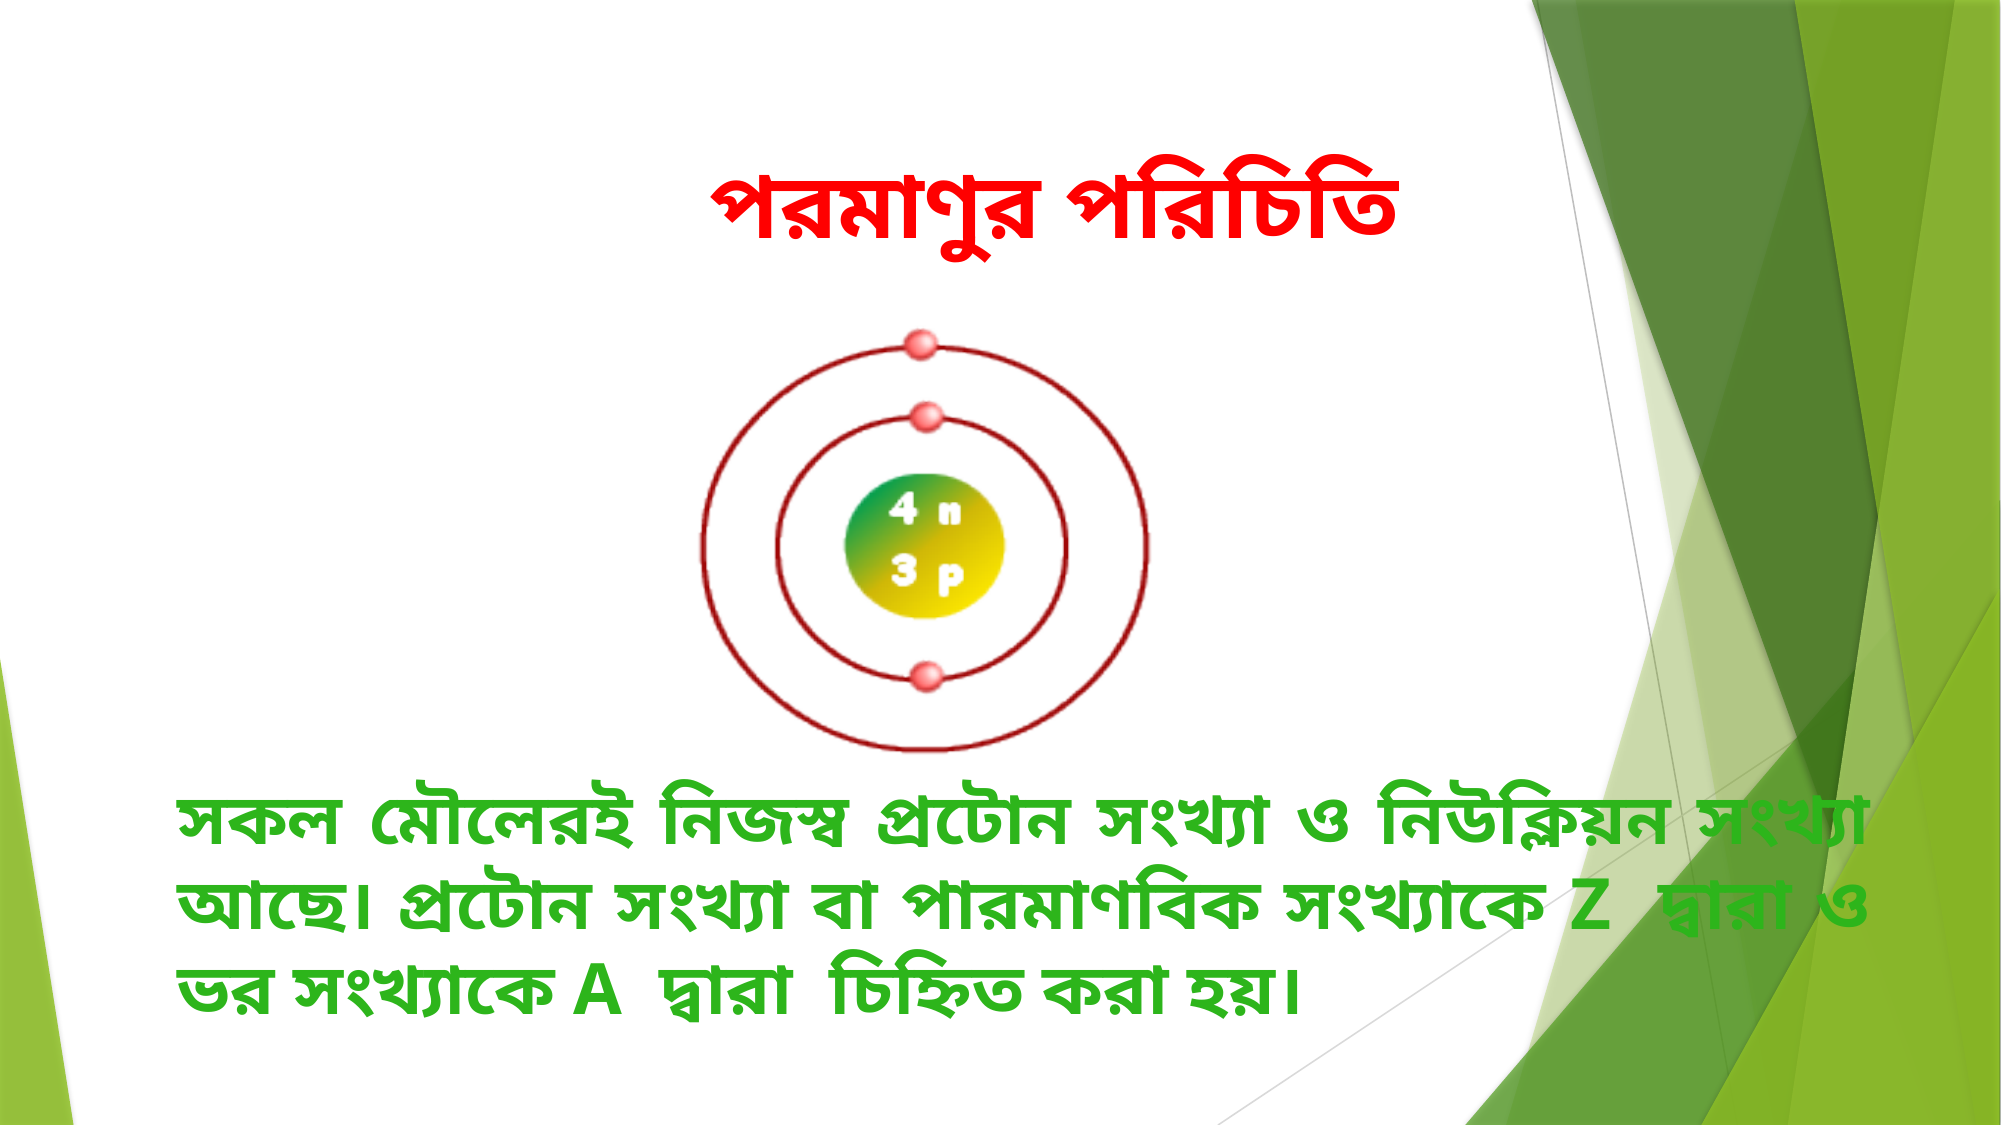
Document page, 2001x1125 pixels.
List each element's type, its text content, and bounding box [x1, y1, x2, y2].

picture [658, 311, 1168, 774]
text_box সকল মৌলেরই নিজস্ব প্রটোন সংখ্যা ও নিউক্লিয়ন সংখ্যা আছে। প্রটোন সংখ্যা বা পারমাণবিক সংখ্যাকে Z দ্বারা ও ভর সংখ্যাকে A দ্বারা চিহ্নিত করা হয়। [158, 764, 1889, 1038]
text_box পরমাণুর পরিচিতি [691, 137, 1418, 266]
